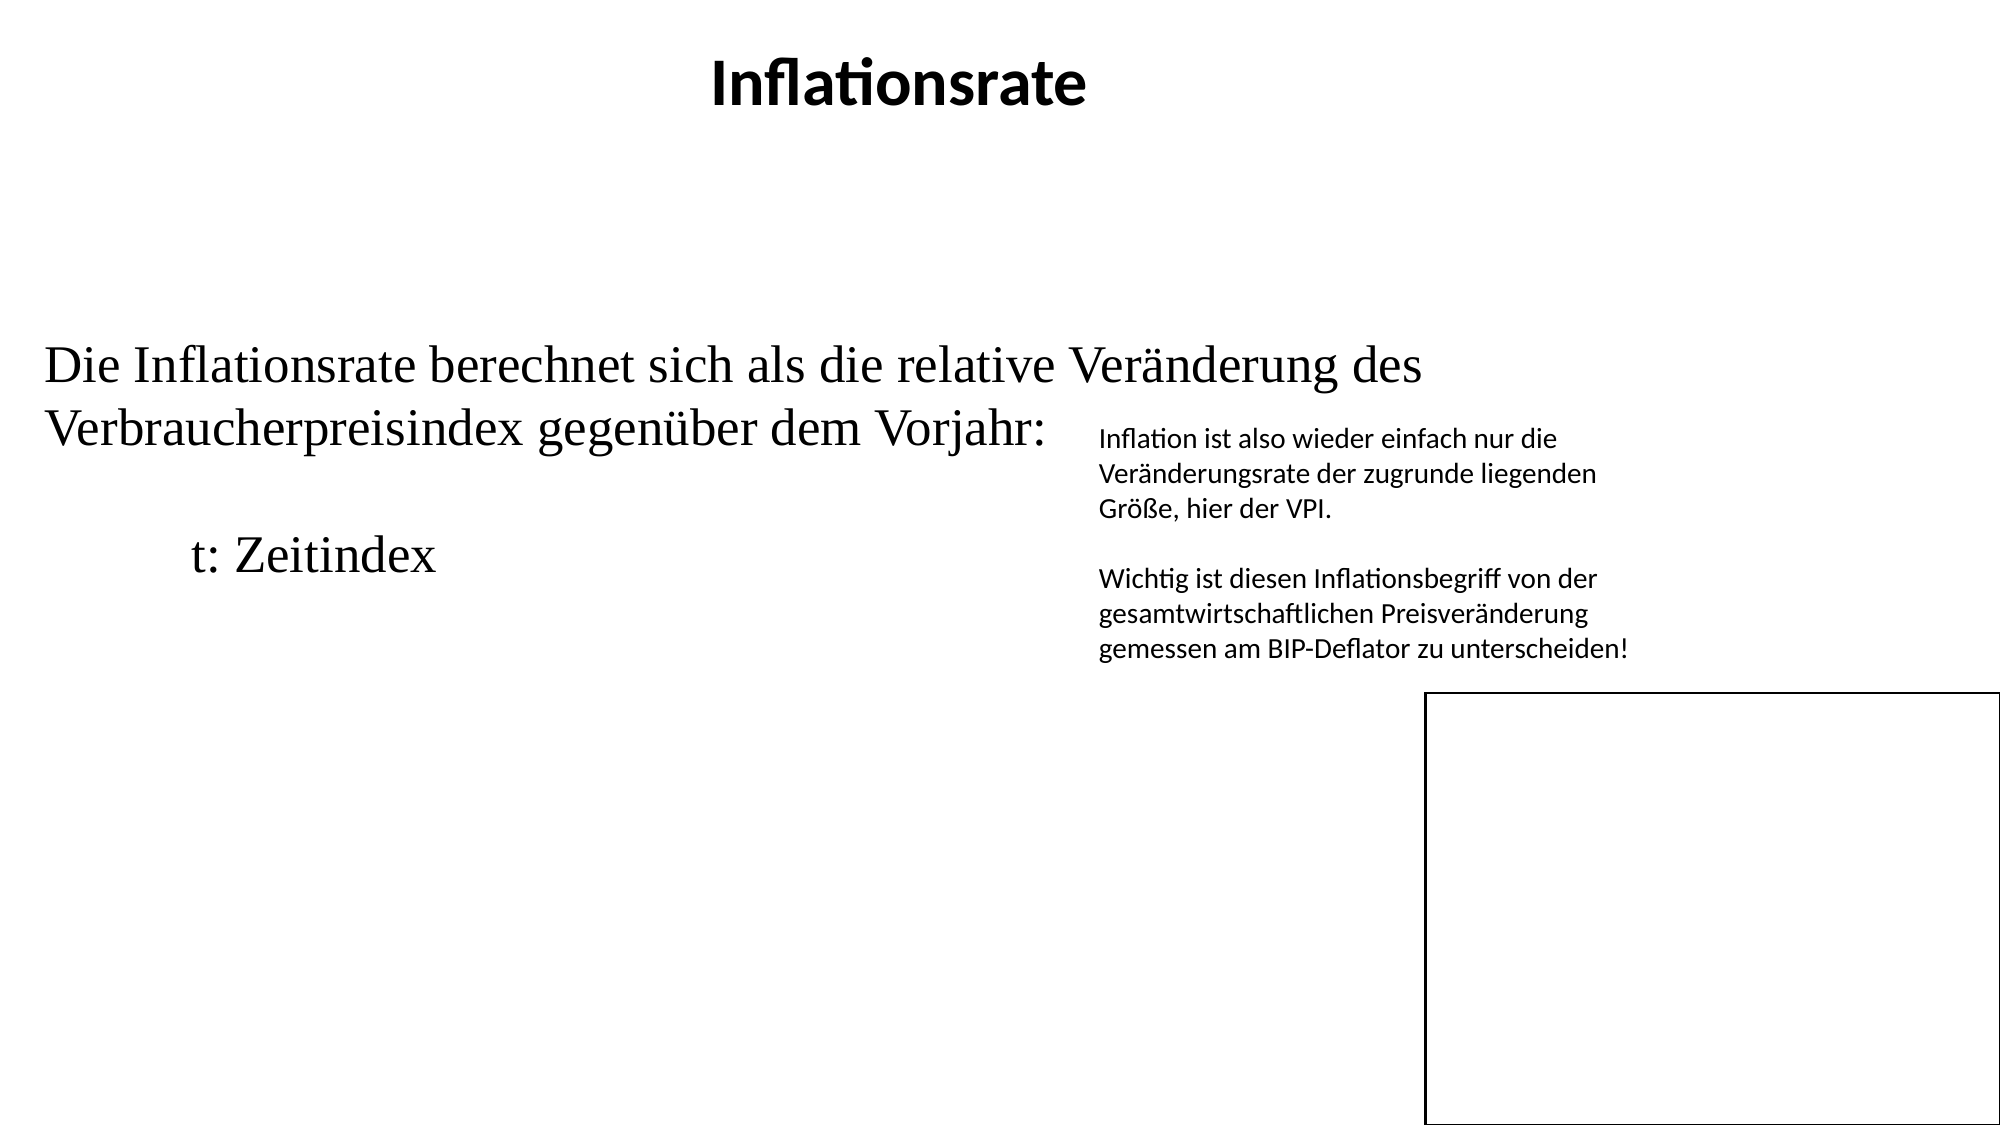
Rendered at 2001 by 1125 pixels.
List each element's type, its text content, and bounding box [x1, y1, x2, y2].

text_box Inflationsrate [262, 17, 1536, 140]
text_box Inflation ist also wieder einfach nur die Veränderungsrate der zugrunde liegenden Größe, hier der VPI. Wichtig ist diesen Inflationsbegriff von der gesamtwirtschaftlichen Preisveränderung gemessen am BIP-Deflator zu unterscheiden! [1084, 412, 1659, 683]
text_box [1424, 692, 2000, 1125]
